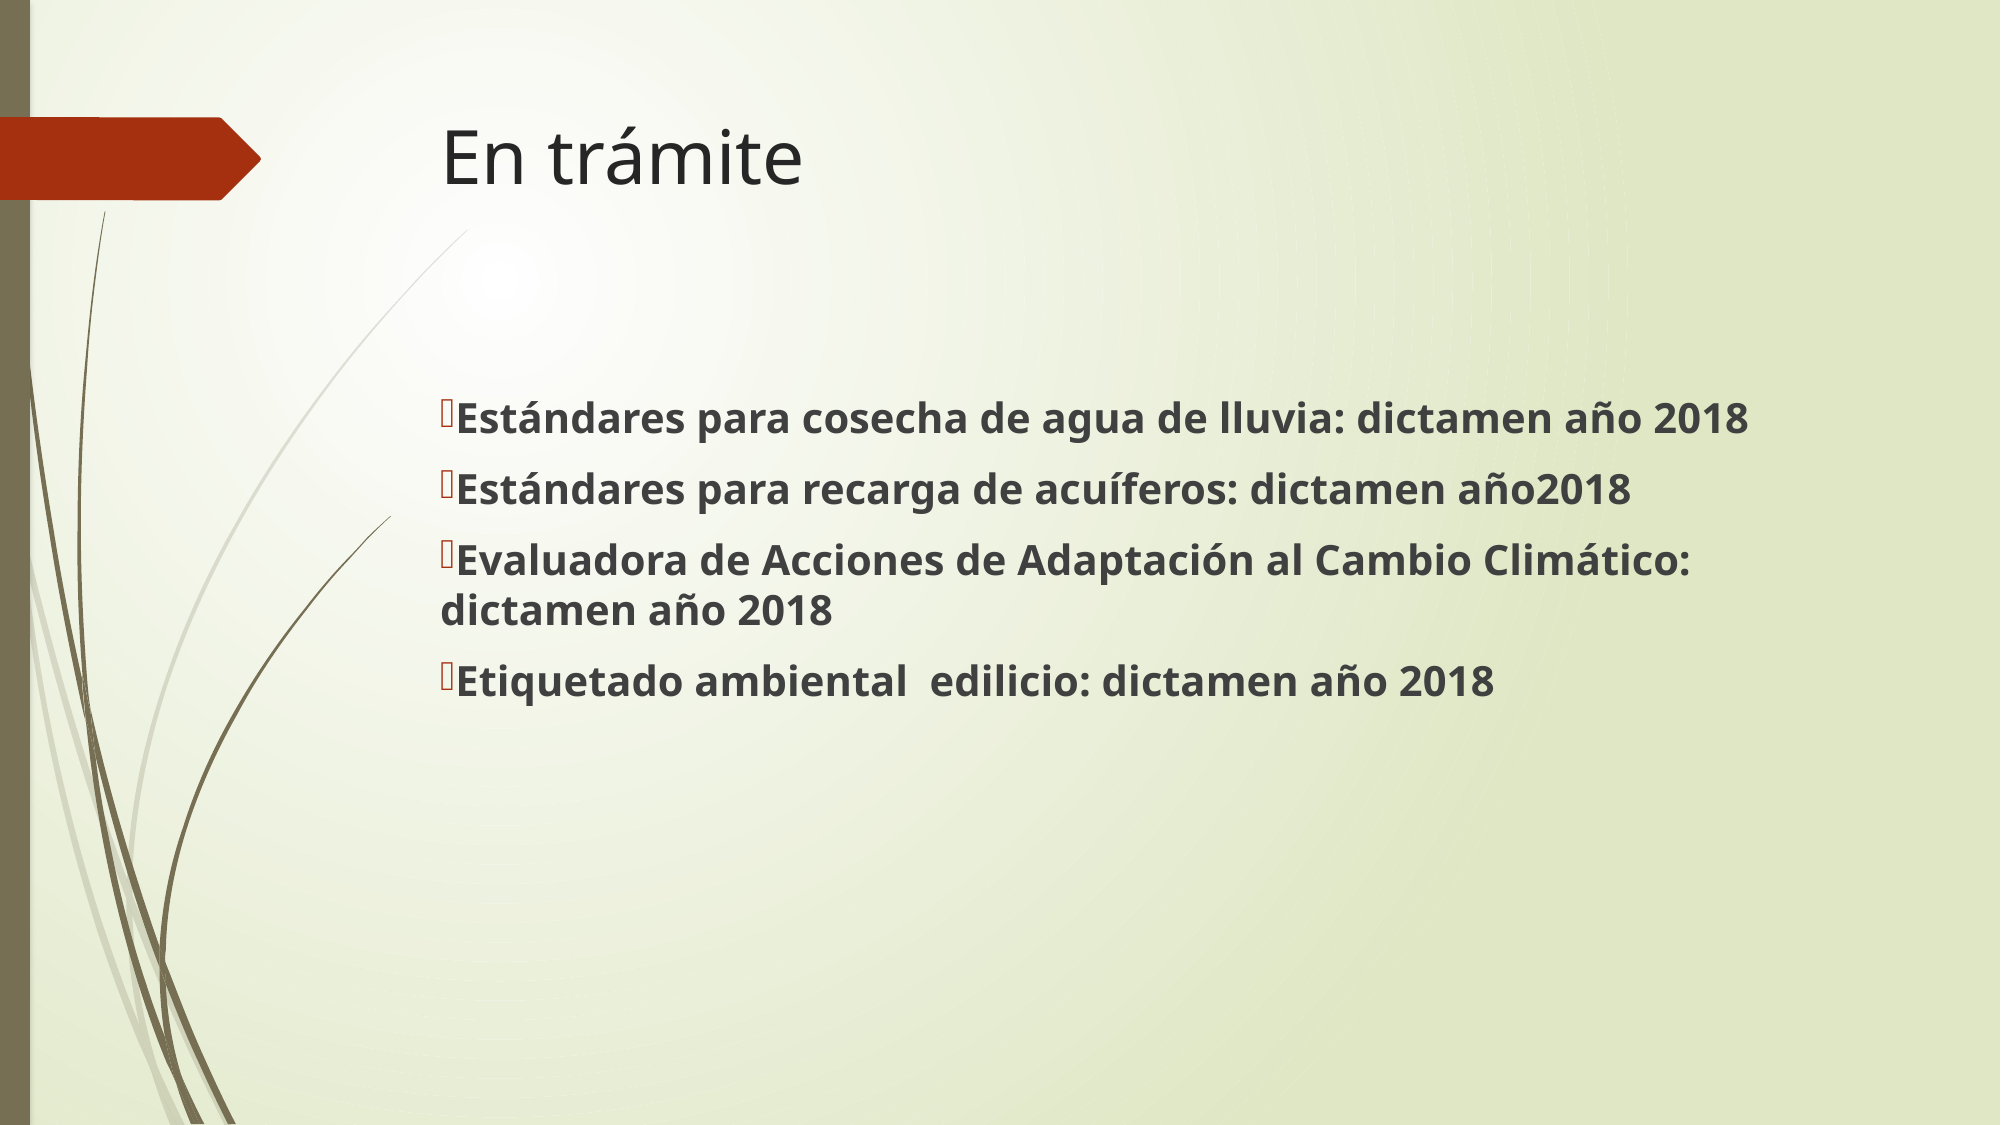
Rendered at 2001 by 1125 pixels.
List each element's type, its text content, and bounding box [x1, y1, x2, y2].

list Estándares para cosecha de agua de lluvia: dictamen año 2018 Estándares para recarga de acuíferos: dictamen año2018 Evaluadora de Acciones de Adaptación al Cambio Climático: dictamen año 2018 Etiquetado ambiental edilicio: dictamen año 2018 [424, 384, 1888, 805]
title En trámite [424, 102, 1888, 313]
